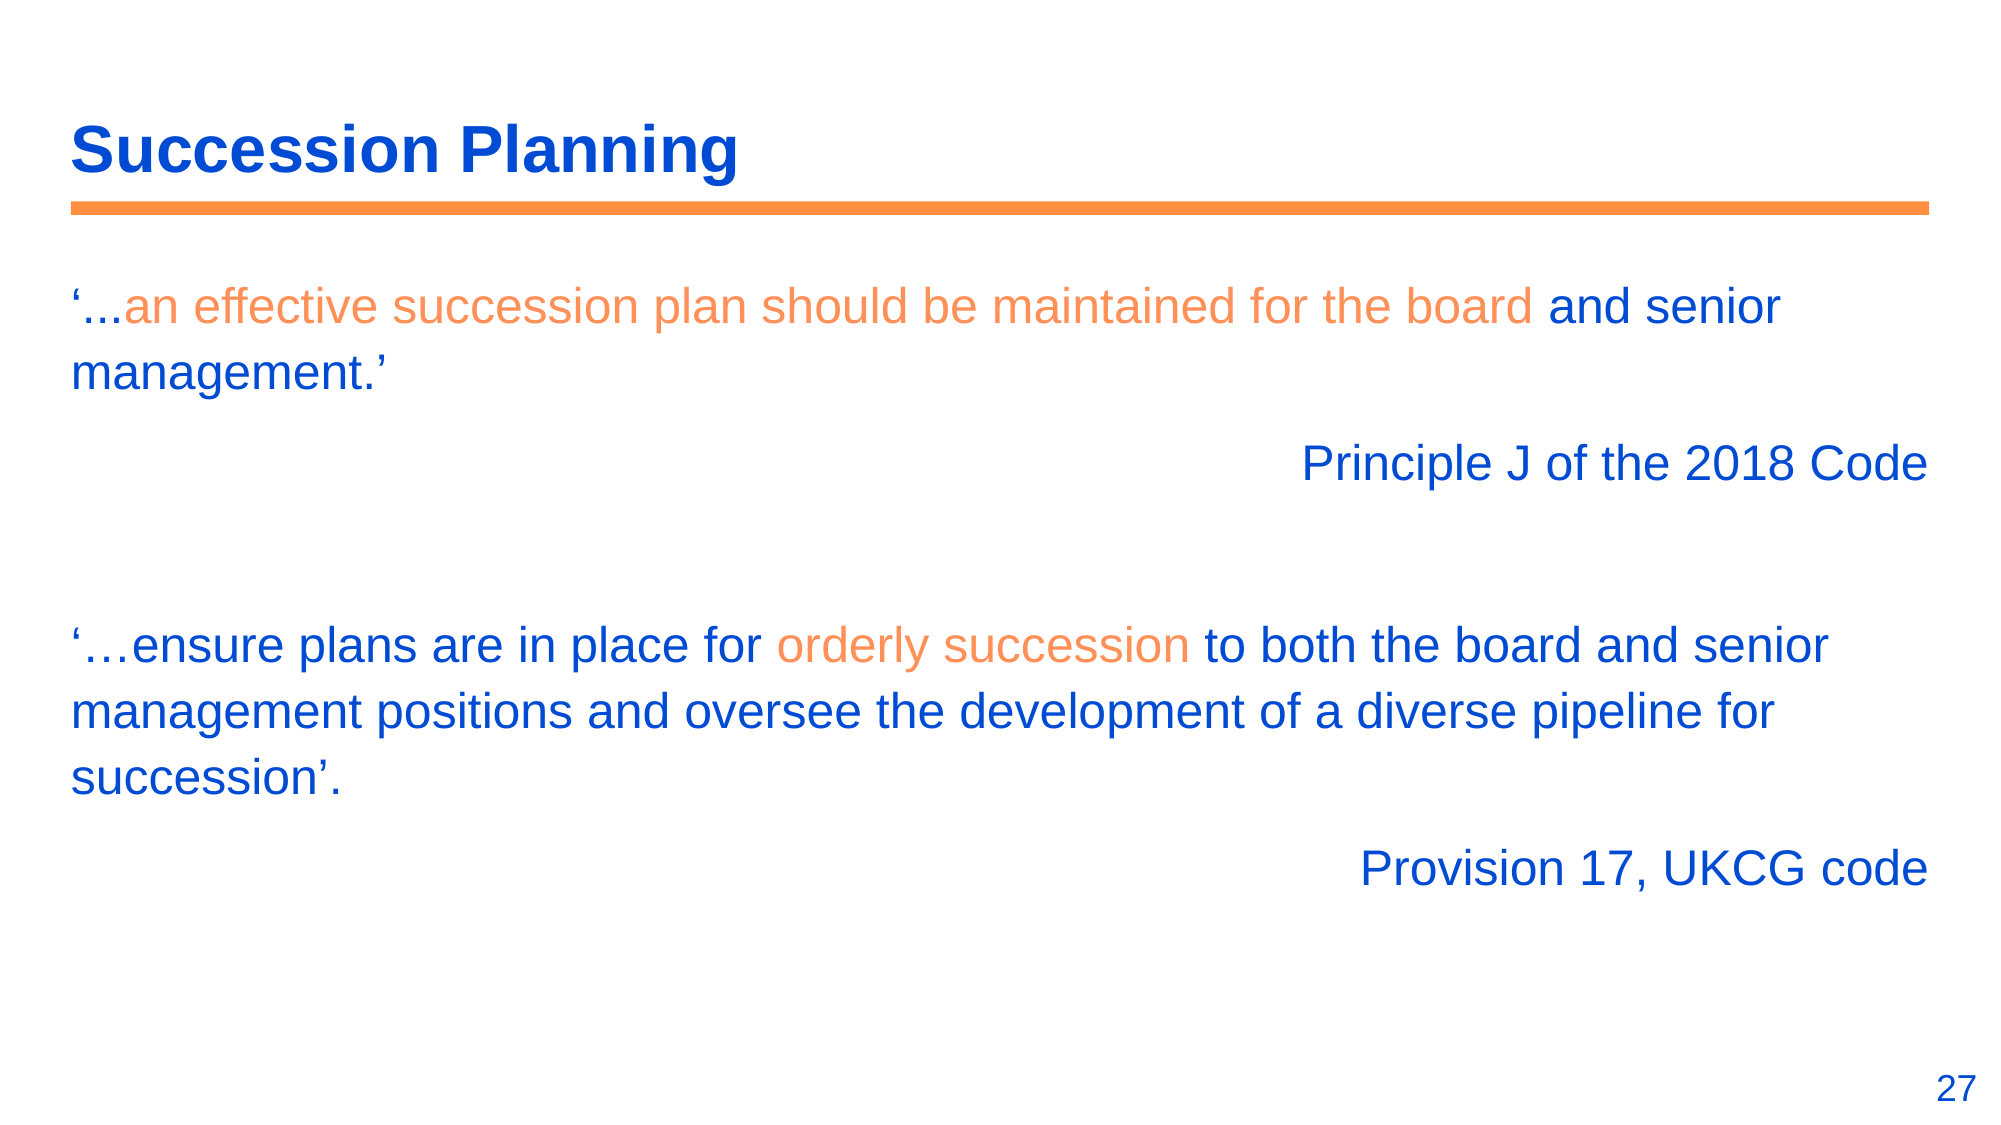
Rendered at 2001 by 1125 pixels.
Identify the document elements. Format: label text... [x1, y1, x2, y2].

list ‘...an effective succession plan should be maintained for the board and senior management.’ Principle J of the 2018 Code ‘…ensure plans are in place for orderly succession to both the board and senior management positions and oversee the development of a diverse pipeline for succession’. Provision 17, UKCG code [70, 267, 1930, 1047]
title Succession Planning [70, 54, 1930, 187]
